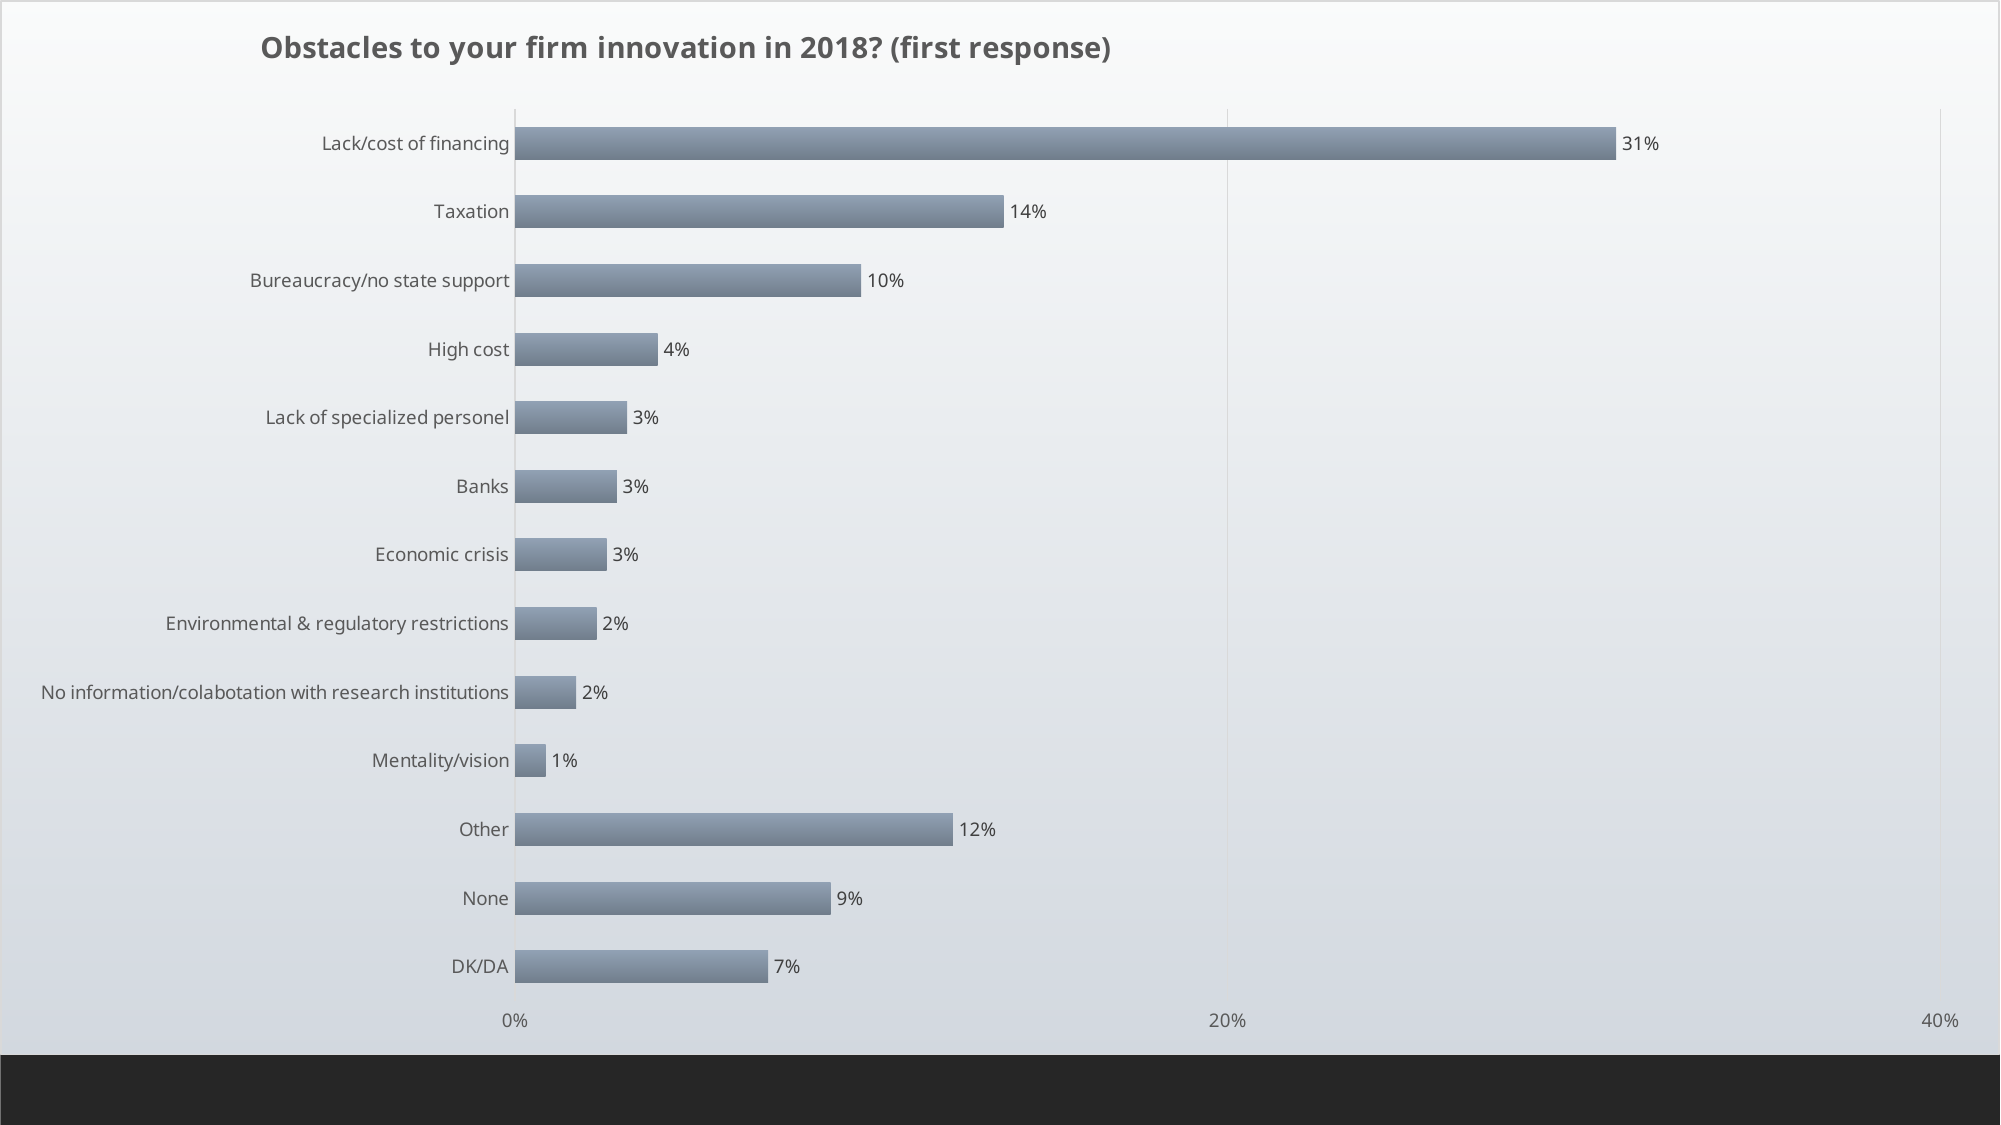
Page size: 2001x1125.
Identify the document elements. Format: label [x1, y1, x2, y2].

chart [0, 0, 2000, 1056]
